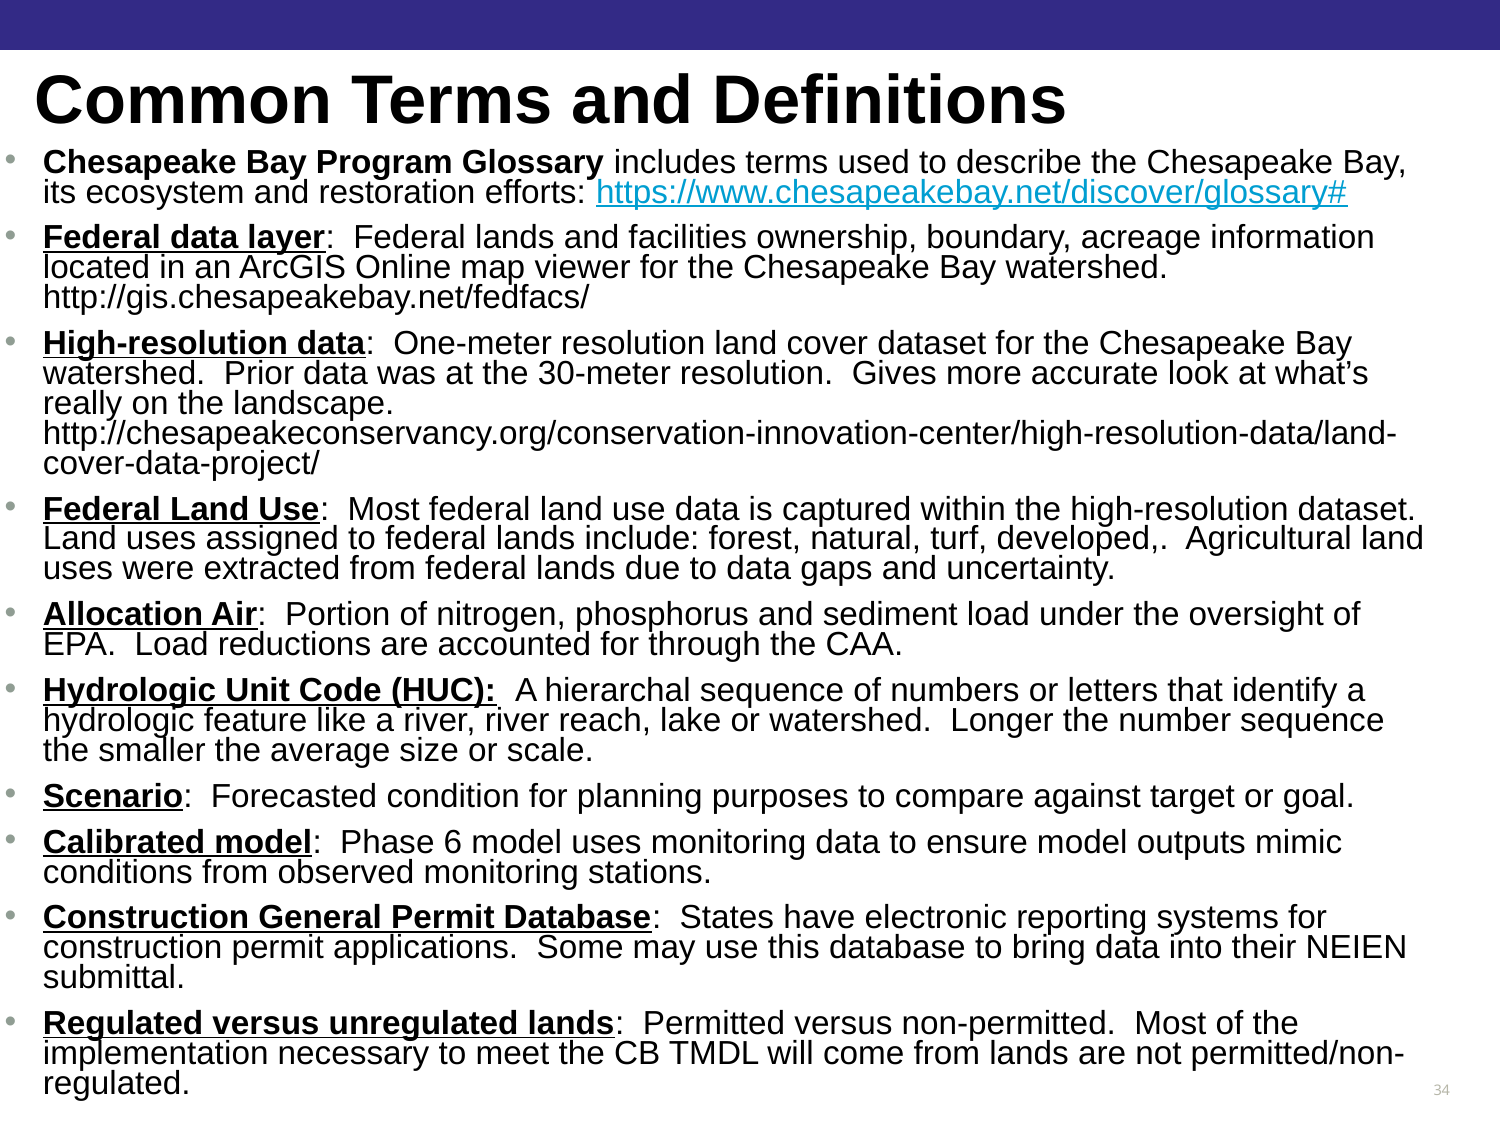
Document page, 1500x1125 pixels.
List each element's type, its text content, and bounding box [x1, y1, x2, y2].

slide_number 34 [1430, 1072, 1450, 1110]
text_box Chesapeake Bay Program Glossary includes terms used to describe the Chesapeake Bay, its ecosystem and restoration efforts: https://www.chesapeakebay.net/discover/glossary# Federal data layer: Federal lands and facilities ownership, boundary, acreage information located in an ArcGIS Online map viewer for the Chesapeake Bay watershed. http://gis.chesapeakebay.net/fedfacs/ High-resolution data: One-meter resolution land cover dataset for the Chesapeake Bay watershed. Prior data was at the 30-meter resolution. Gives more accurate look at what’s really on the landscape. http://chesapeakeconservancy.org/conservation-innovation-center/high-resolution-data/land-cover-data-project/ Federal Land Use: Most federal land use data is captured within the high-resolution dataset. Land uses assigned to federal lands include: forest, natural, turf, developed,. Agricultural land uses were extracted from federal lands due to data gaps and uncertainty. Allocation Air: Portion of nitrogen, phosphorus and sediment load under the oversight of EPA. Load reductions are accounted for through the CAA. Hydrologic Unit Code (HUC): A hierarchal sequence of numbers or letters that identify a hydrologic feature like a river, river reach, lake or watershed. Longer the number sequence the smaller the average size or scale. Scenario: Forecasted condition for planning purposes to compare against target or goal. Calibrated model: Phase 6 model uses monitoring data to ensure model outputs mimic conditions from observed monitoring stations. Construction General Permit Database: States have electronic reporting systems for construction permit applications. Some may use this database to bring data into their NEIEN submittal. Regulated versus unregulated lands: Permitted versus non-permitted. Most of the implementation necessary to meet the CB TMDL will come from lands are not permitted/non-regulated. [4, 137, 1430, 1125]
list Common Terms and Definitions [4, 62, 1500, 138]
